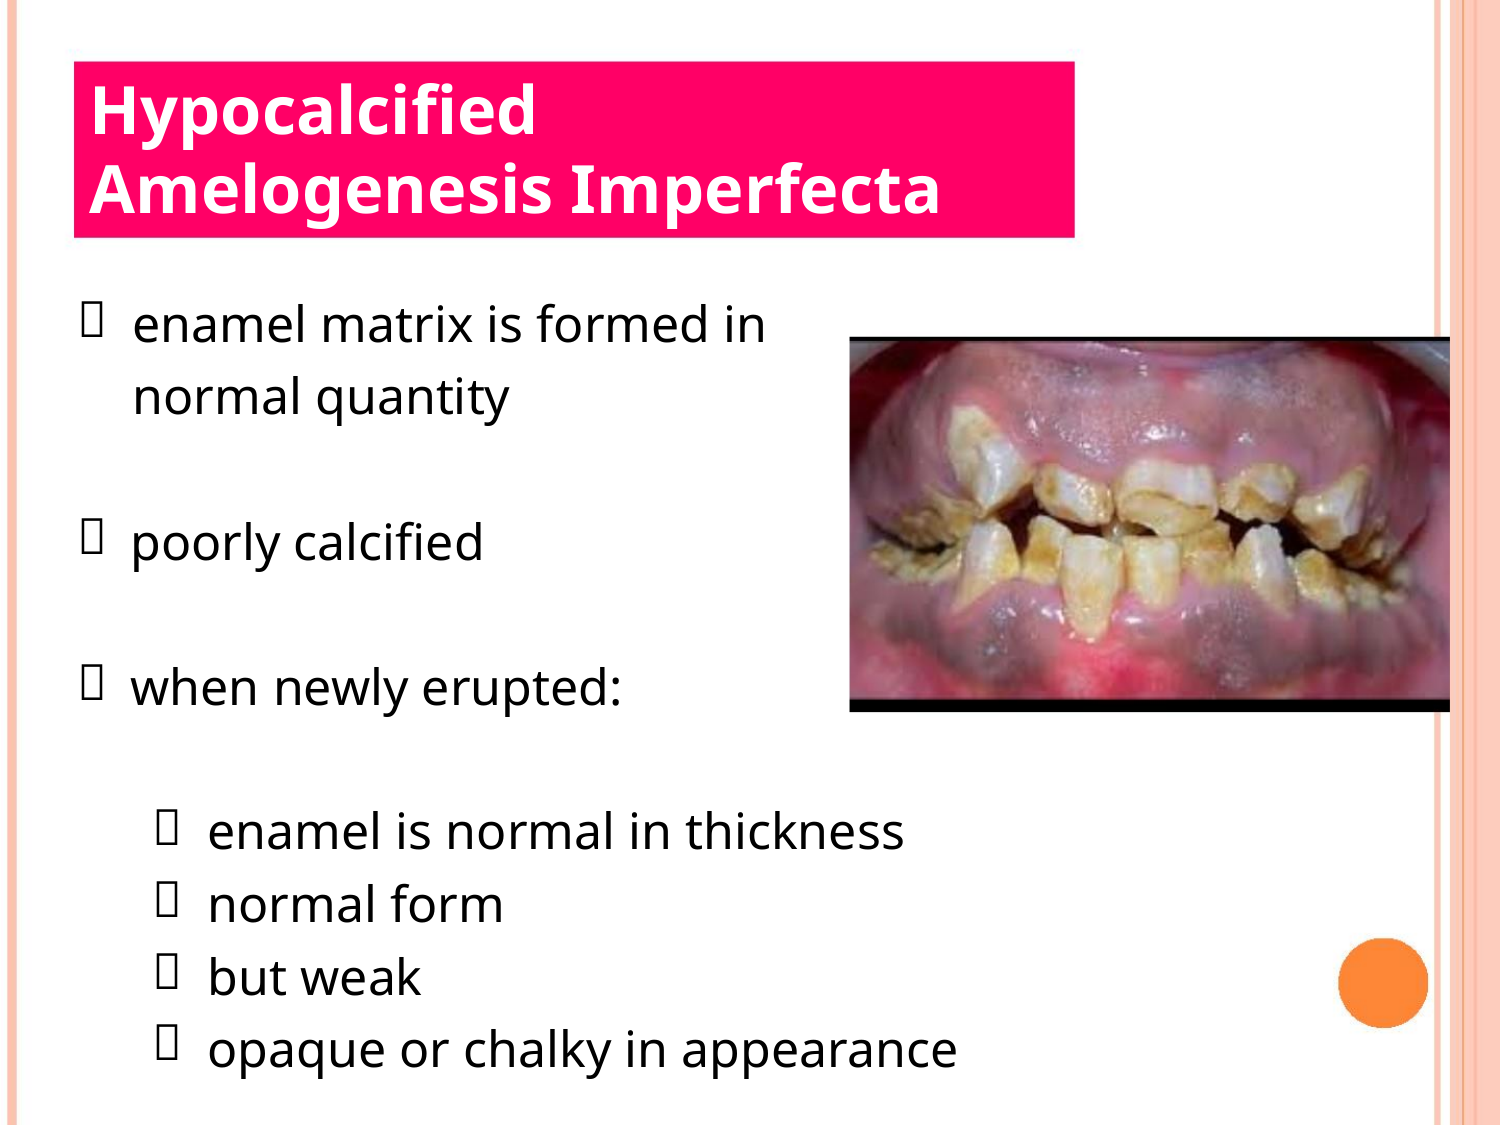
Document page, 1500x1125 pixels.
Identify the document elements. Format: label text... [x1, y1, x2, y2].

text_box poorly calcified [130, 518, 553, 646]
text_box when newly erupted: [130, 662, 689, 790]
text_box but weak [207, 952, 496, 1025]
text_box enamel is normal in thickness normal form [207, 807, 1007, 1008]
text_box [0, 0, 1500, 1125]
text_box  [77, 295, 193, 423]
text_box     [152, 802, 269, 1125]
text_box Hypocalcified Amelogenesis Imperfecta [89, 78, 1094, 327]
text_box enamel matrix is formed in normal quantity [130, 300, 853, 501]
text_box   [77, 512, 193, 785]
text_box opaque or chalky in appearance [207, 1025, 1050, 1125]
